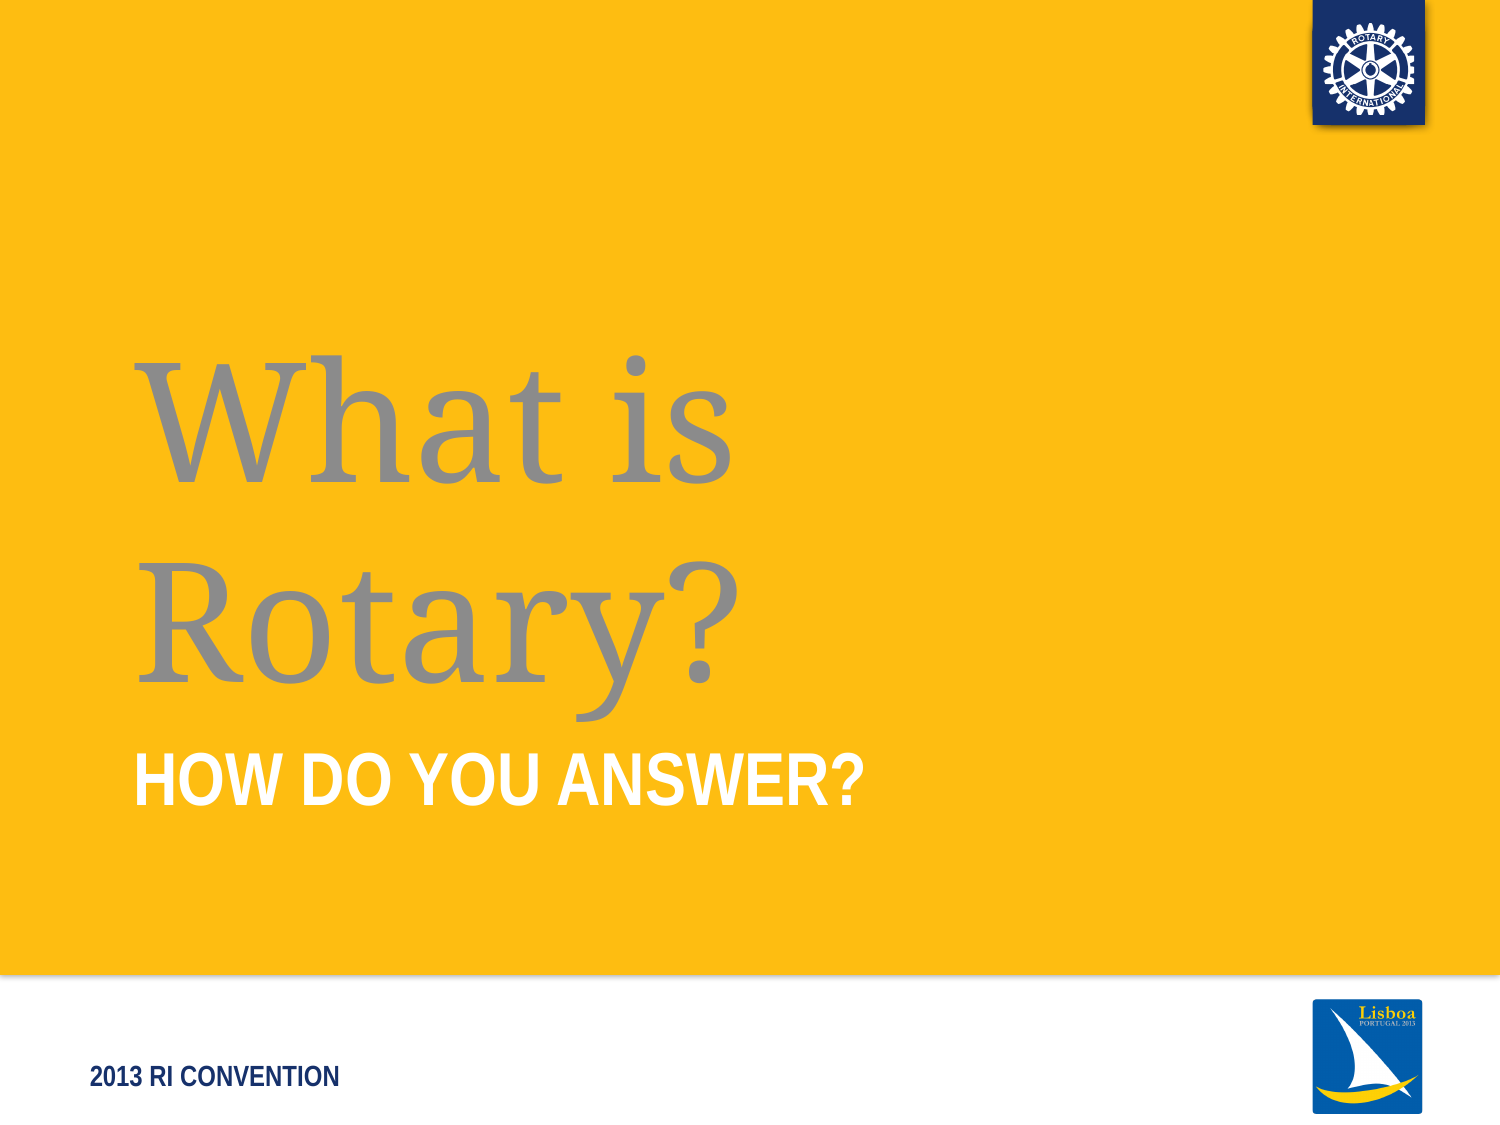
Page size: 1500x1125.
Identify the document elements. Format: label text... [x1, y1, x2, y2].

list What is Rotary? [118, 476, 1394, 723]
title How do you answer? [118, 723, 1394, 947]
